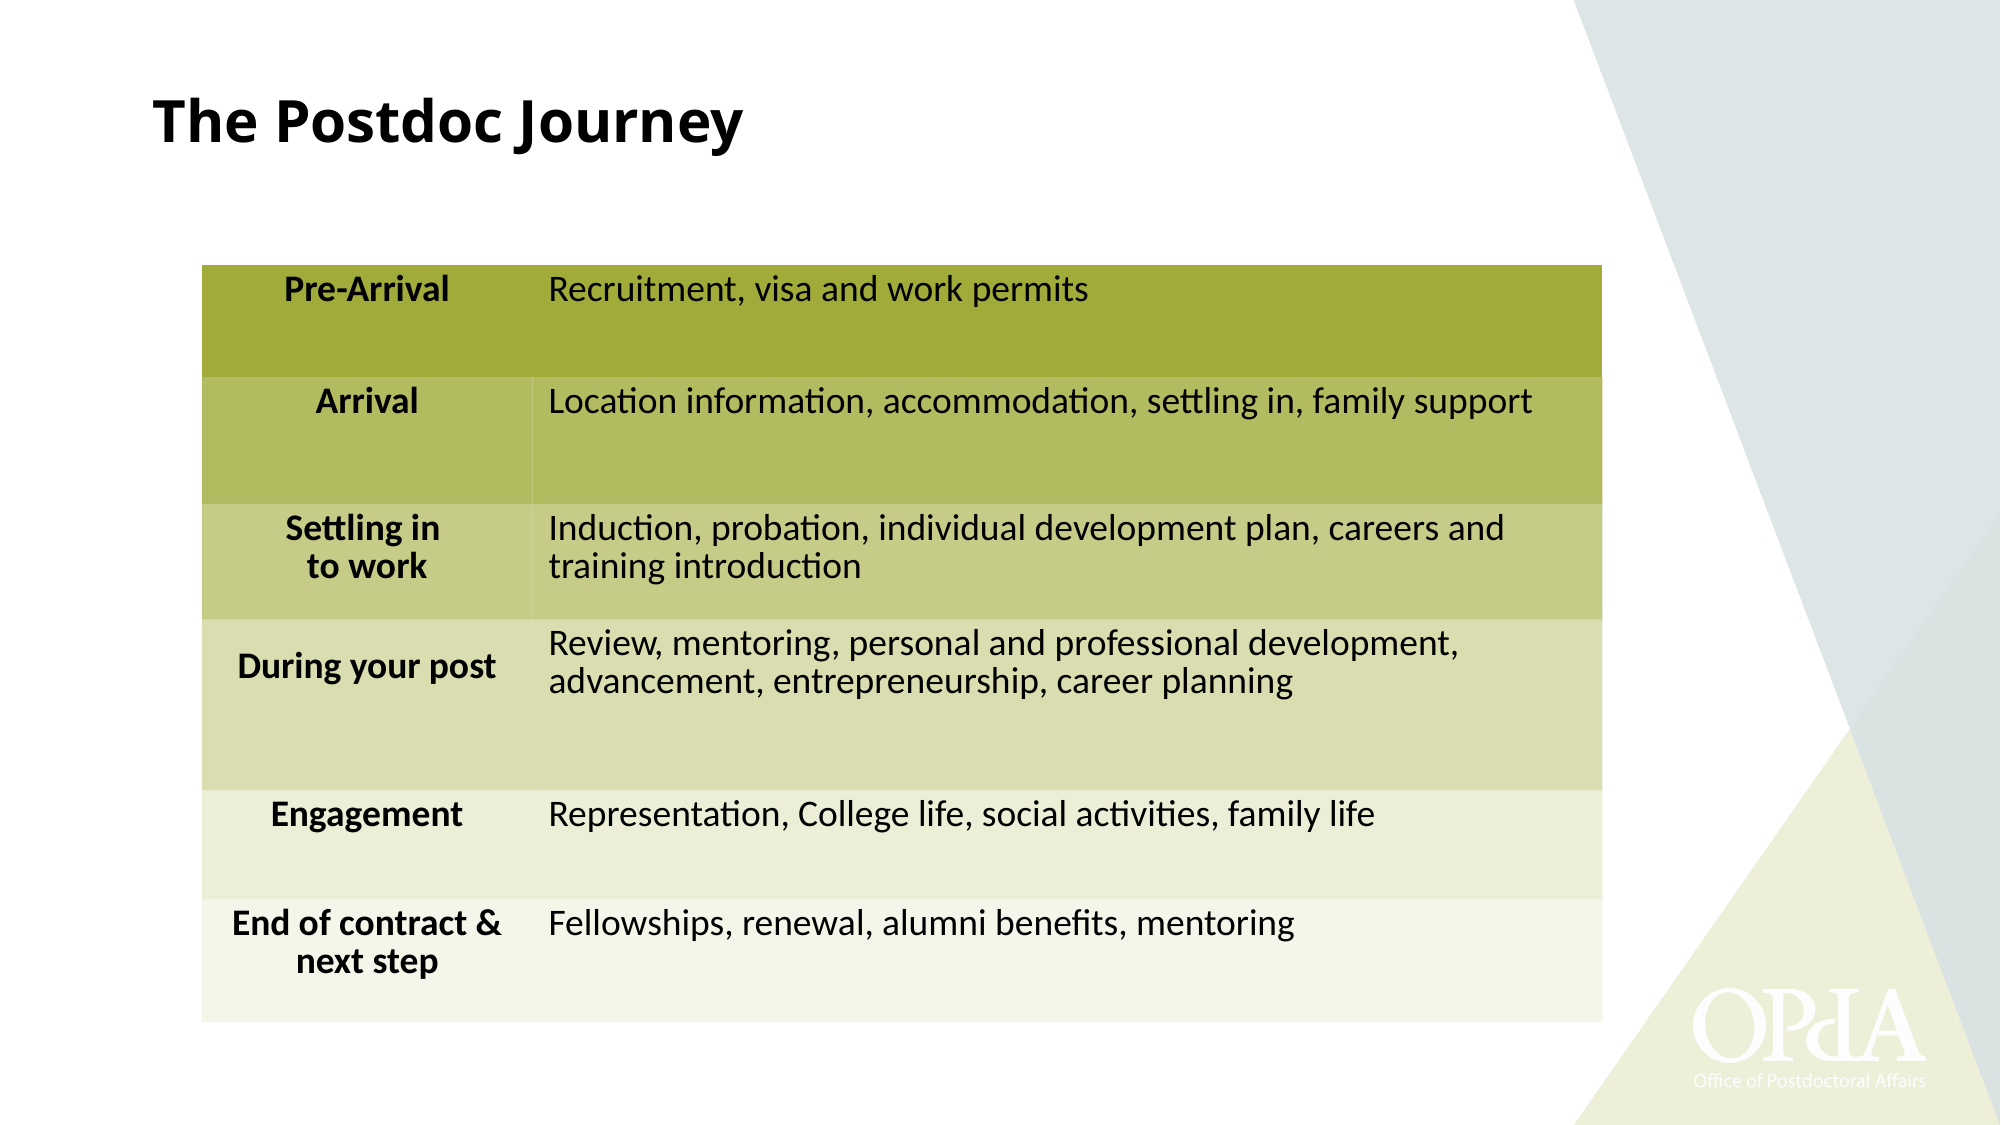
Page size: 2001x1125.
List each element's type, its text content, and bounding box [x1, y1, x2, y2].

table_cell End of contract & next step [202, 899, 533, 1022]
table_cell Location information, accommodation, settling in, family support [533, 377, 1524, 505]
table_cell Representation, College life, social activities, family life [533, 790, 1524, 899]
table_cell Engagement [202, 790, 533, 899]
table_header Pre-Arrival [202, 265, 533, 377]
table_cell During your post [202, 620, 533, 790]
table_cell Settling in to work [202, 505, 533, 620]
table_cell Arrival [202, 377, 533, 505]
table_header Recruitment, visa and work permits [533, 265, 1524, 377]
table_cell Induction, probation, individual development plan, careers and training introduction [533, 505, 1524, 620]
picture [1524, 0, 2000, 1125]
title The Postdoc Journey [137, 84, 1524, 265]
table_cell Fellowships, renewal, alumni benefits, mentoring [533, 899, 1524, 1022]
table_cell Review, mentoring, personal and professional development, advancement, entrepreneurship, career planning [533, 620, 1524, 790]
